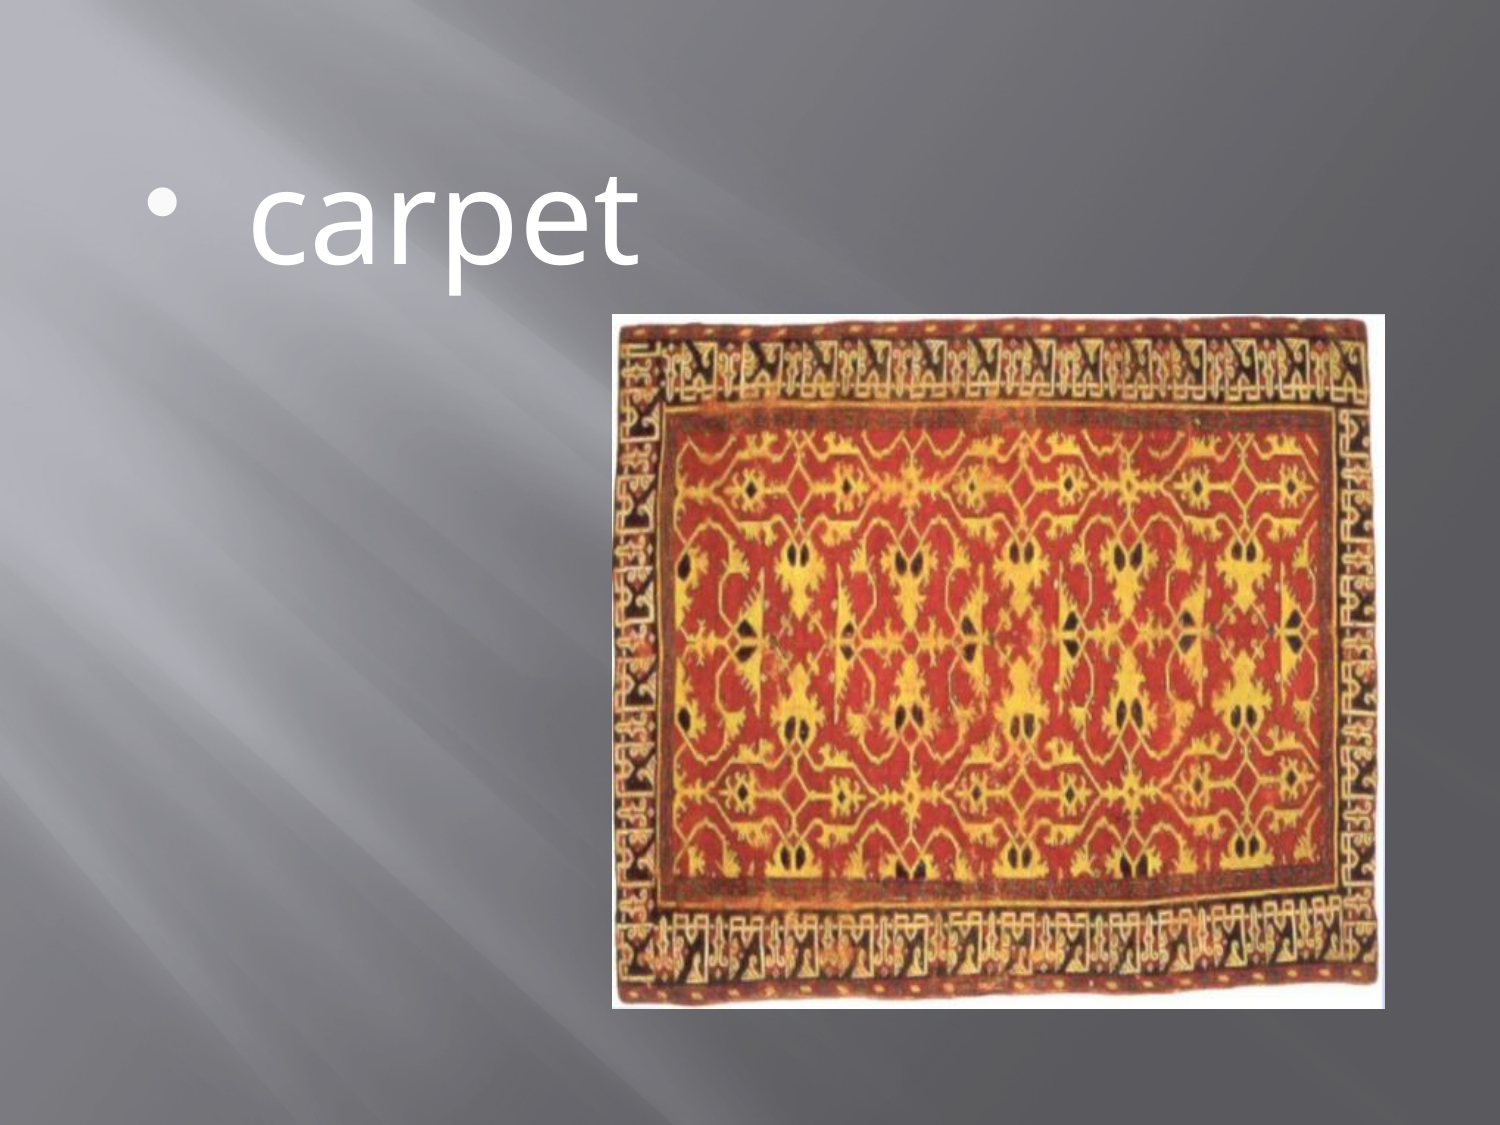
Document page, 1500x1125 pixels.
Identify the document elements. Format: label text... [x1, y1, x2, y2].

list carpet [112, 125, 691, 421]
picture [612, 314, 1385, 1009]
